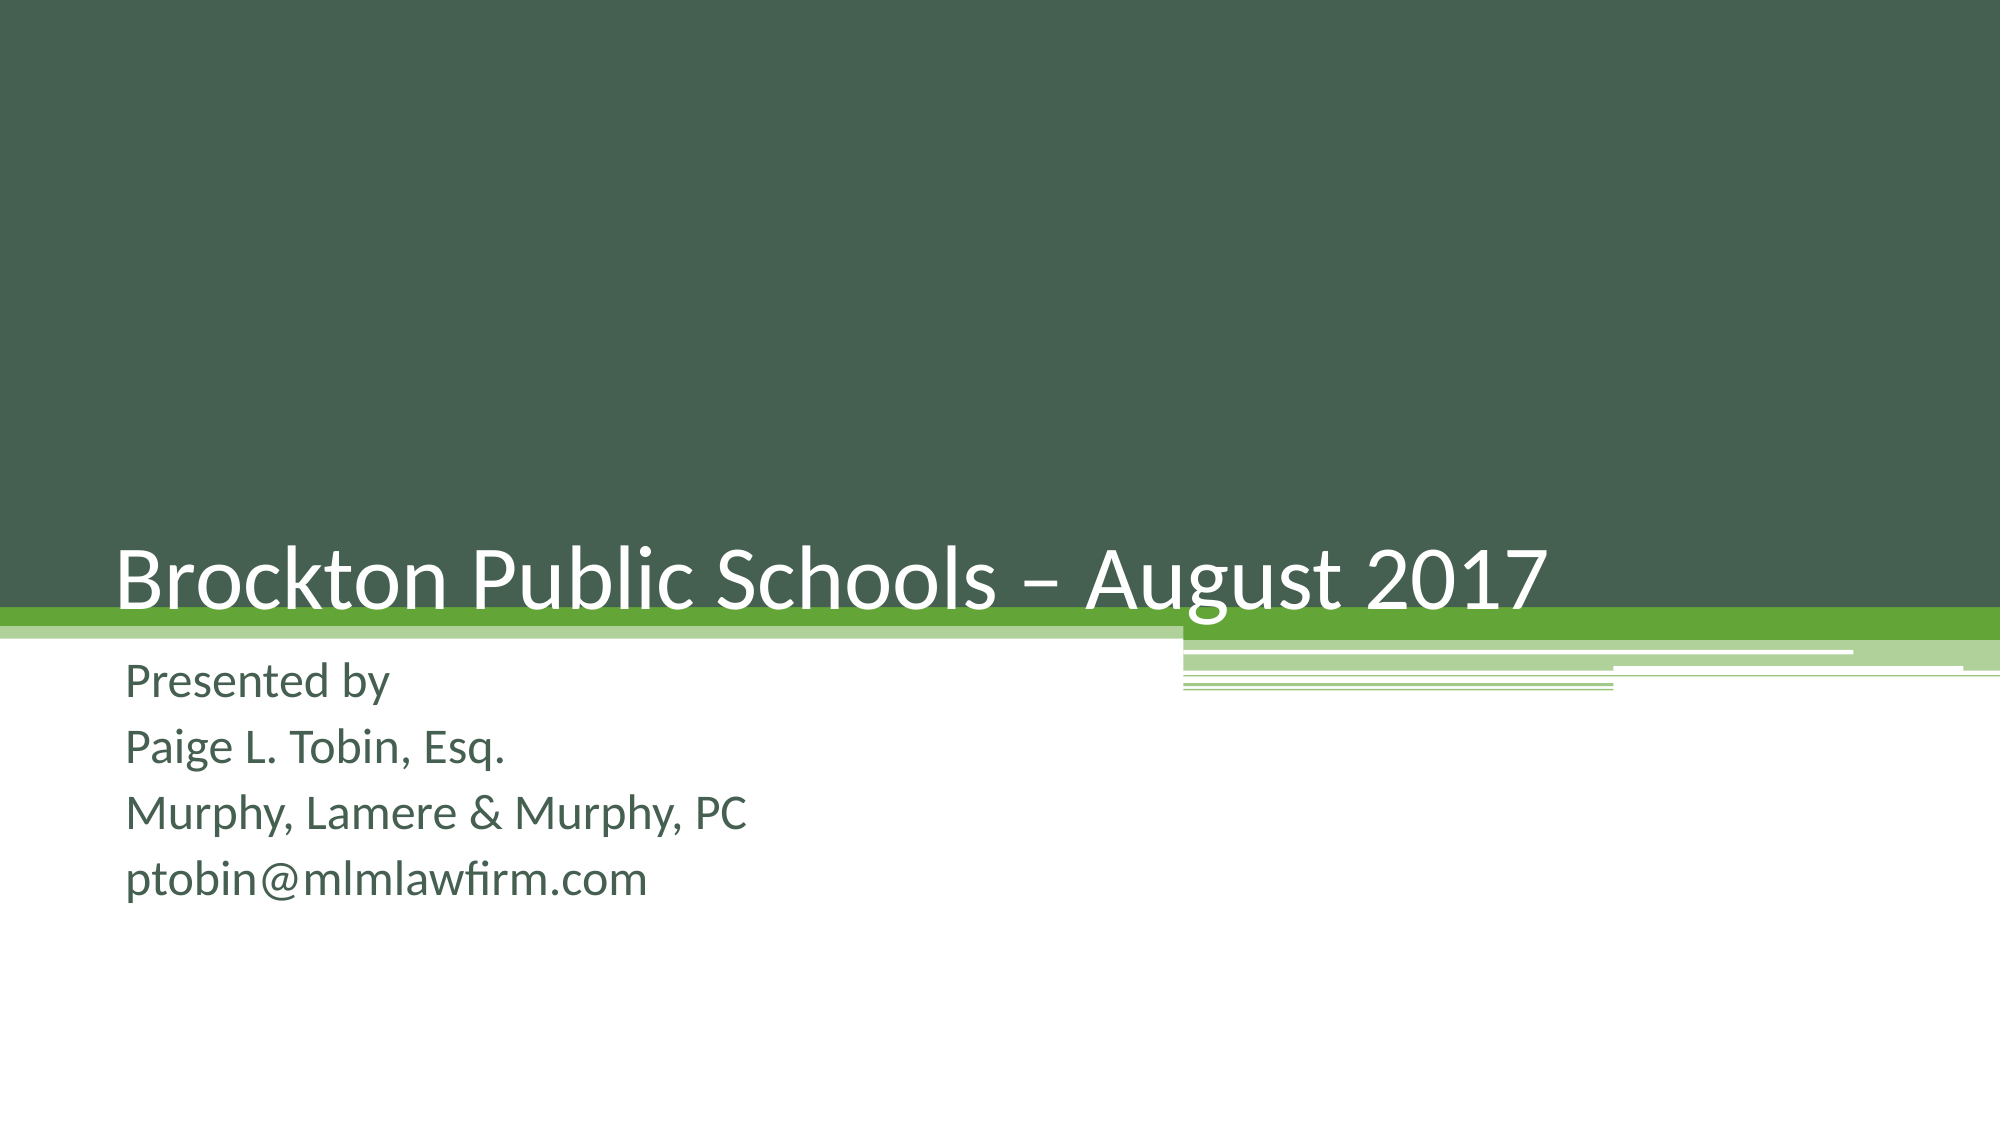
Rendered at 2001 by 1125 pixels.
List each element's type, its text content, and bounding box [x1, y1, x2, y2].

subtitle Presented by Paige L. Tobin, Esq. Murphy, Lamere & Murphy, PC ptobin@mlmlawfirm.com [99, 639, 1184, 928]
title Brockton Public Schools – August 2017 [99, 394, 1950, 636]
